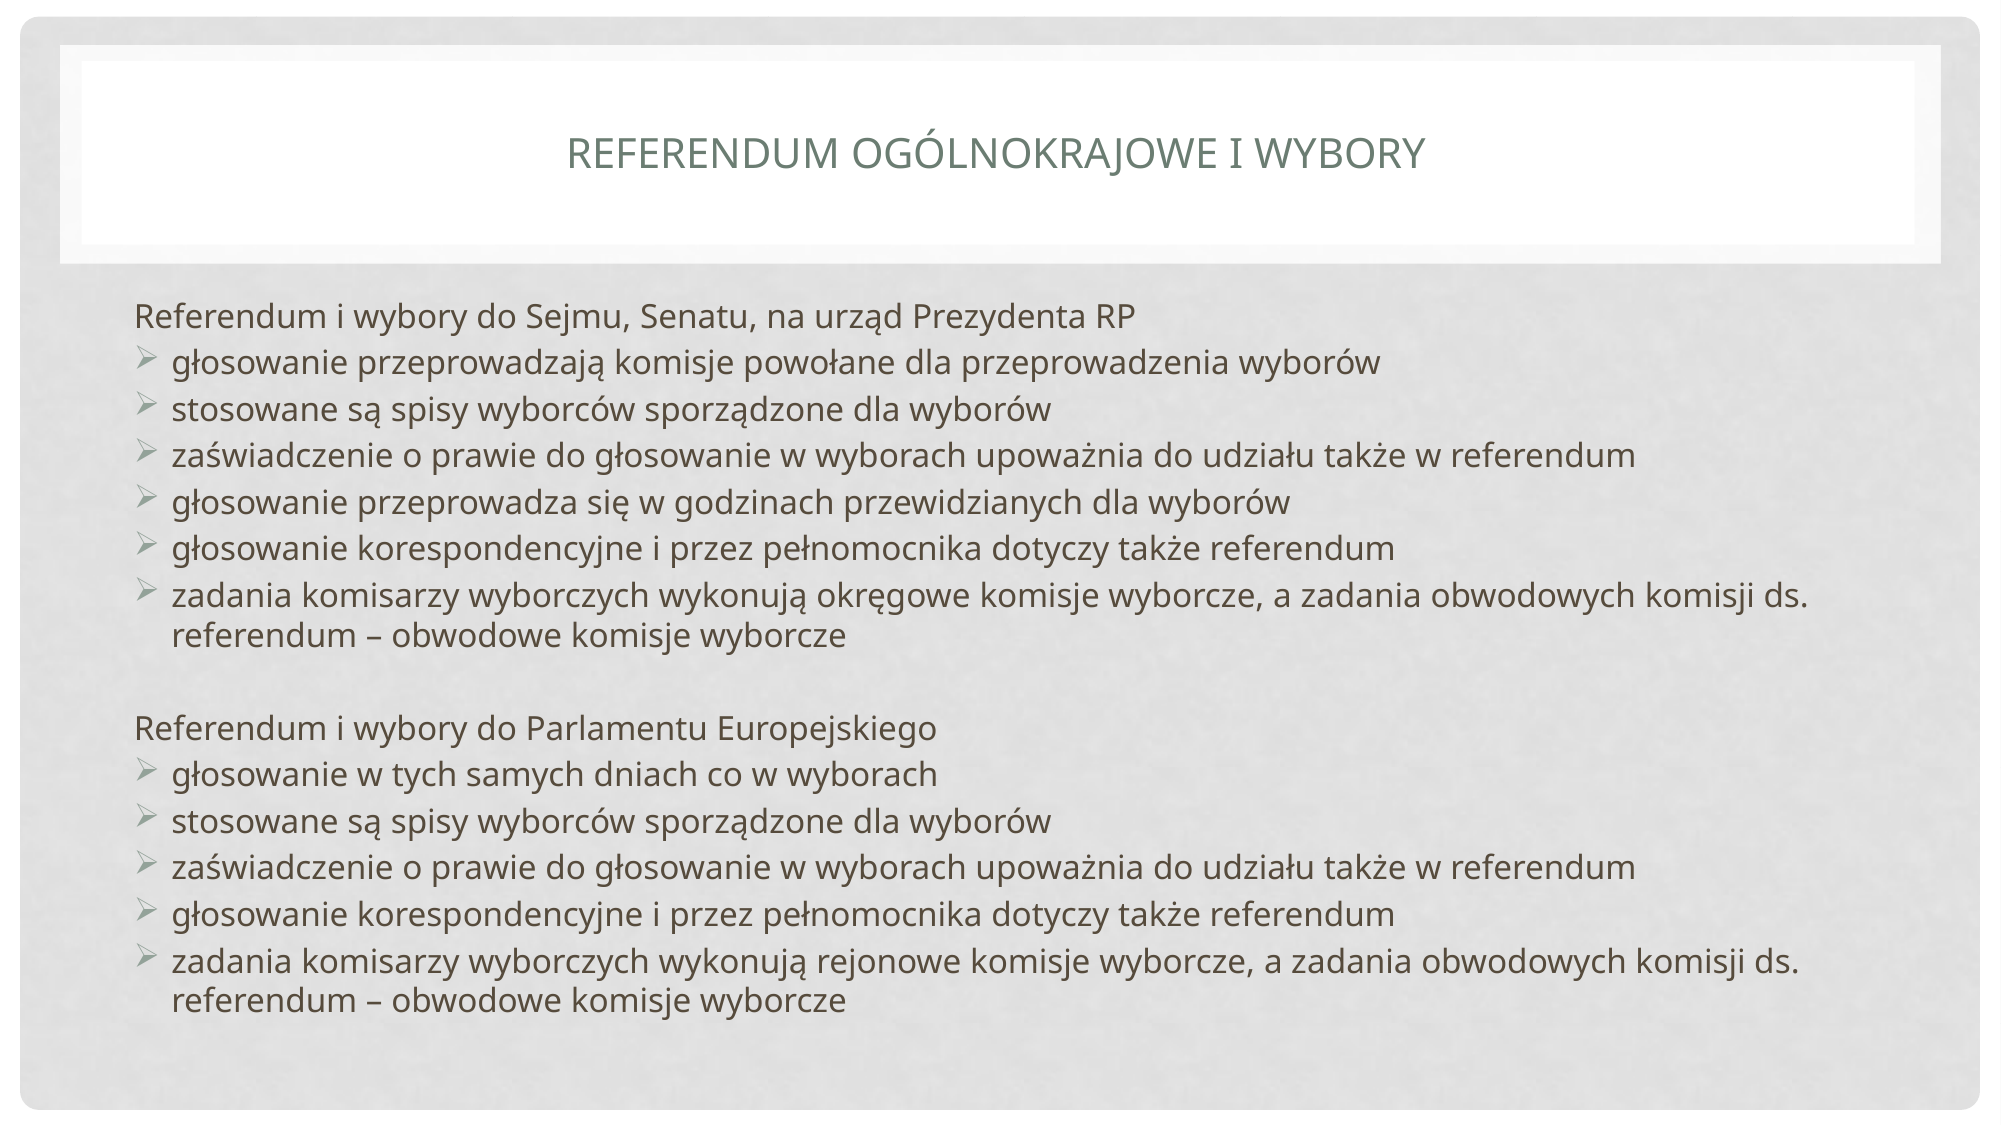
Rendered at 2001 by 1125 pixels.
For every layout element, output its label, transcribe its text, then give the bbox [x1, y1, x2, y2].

title Referendum ogólnokrajowe i wybory [93, 66, 1900, 238]
list Referendum i wybory do Sejmu, Senatu, na urząd Prezydenta RP głosowanie przeprowadzają komisje powołane dla przeprowadzenia wyborów stosowane są spisy wyborców sporządzone dla wyborów zaświadczenie o prawie do głosowanie w wyborach upoważnia do udziału także w referendum głosowanie przeprowadza się w godzinach przewidzianych dla wyborów głosowanie korespondencyjne i przez pełnomocnika dotyczy także referendum zadania komisarzy wyborczych wykonują okręgowe komisje wyborcze, a zadania obwodowych komisji ds. referendum – obwodowe komisje wyborcze Referendum i wybory do Parlamentu Europejskiego głosowanie w tych samych dniach co w wyborach stosowane są spisy wyborców sporządzone dla wyborów zaświadczenie o prawie do głosowanie w wyborach upoważnia do udziału także w referendum głosowanie korespondencyjne i przez pełnomocnika dotyczy także referendum zadania komisarzy wyborczych wykonują rejonowe komisje wyborcze, a zadania obwodowych komisji ds. referendum – obwodowe komisje wyborcze [99, 287, 1900, 1075]
